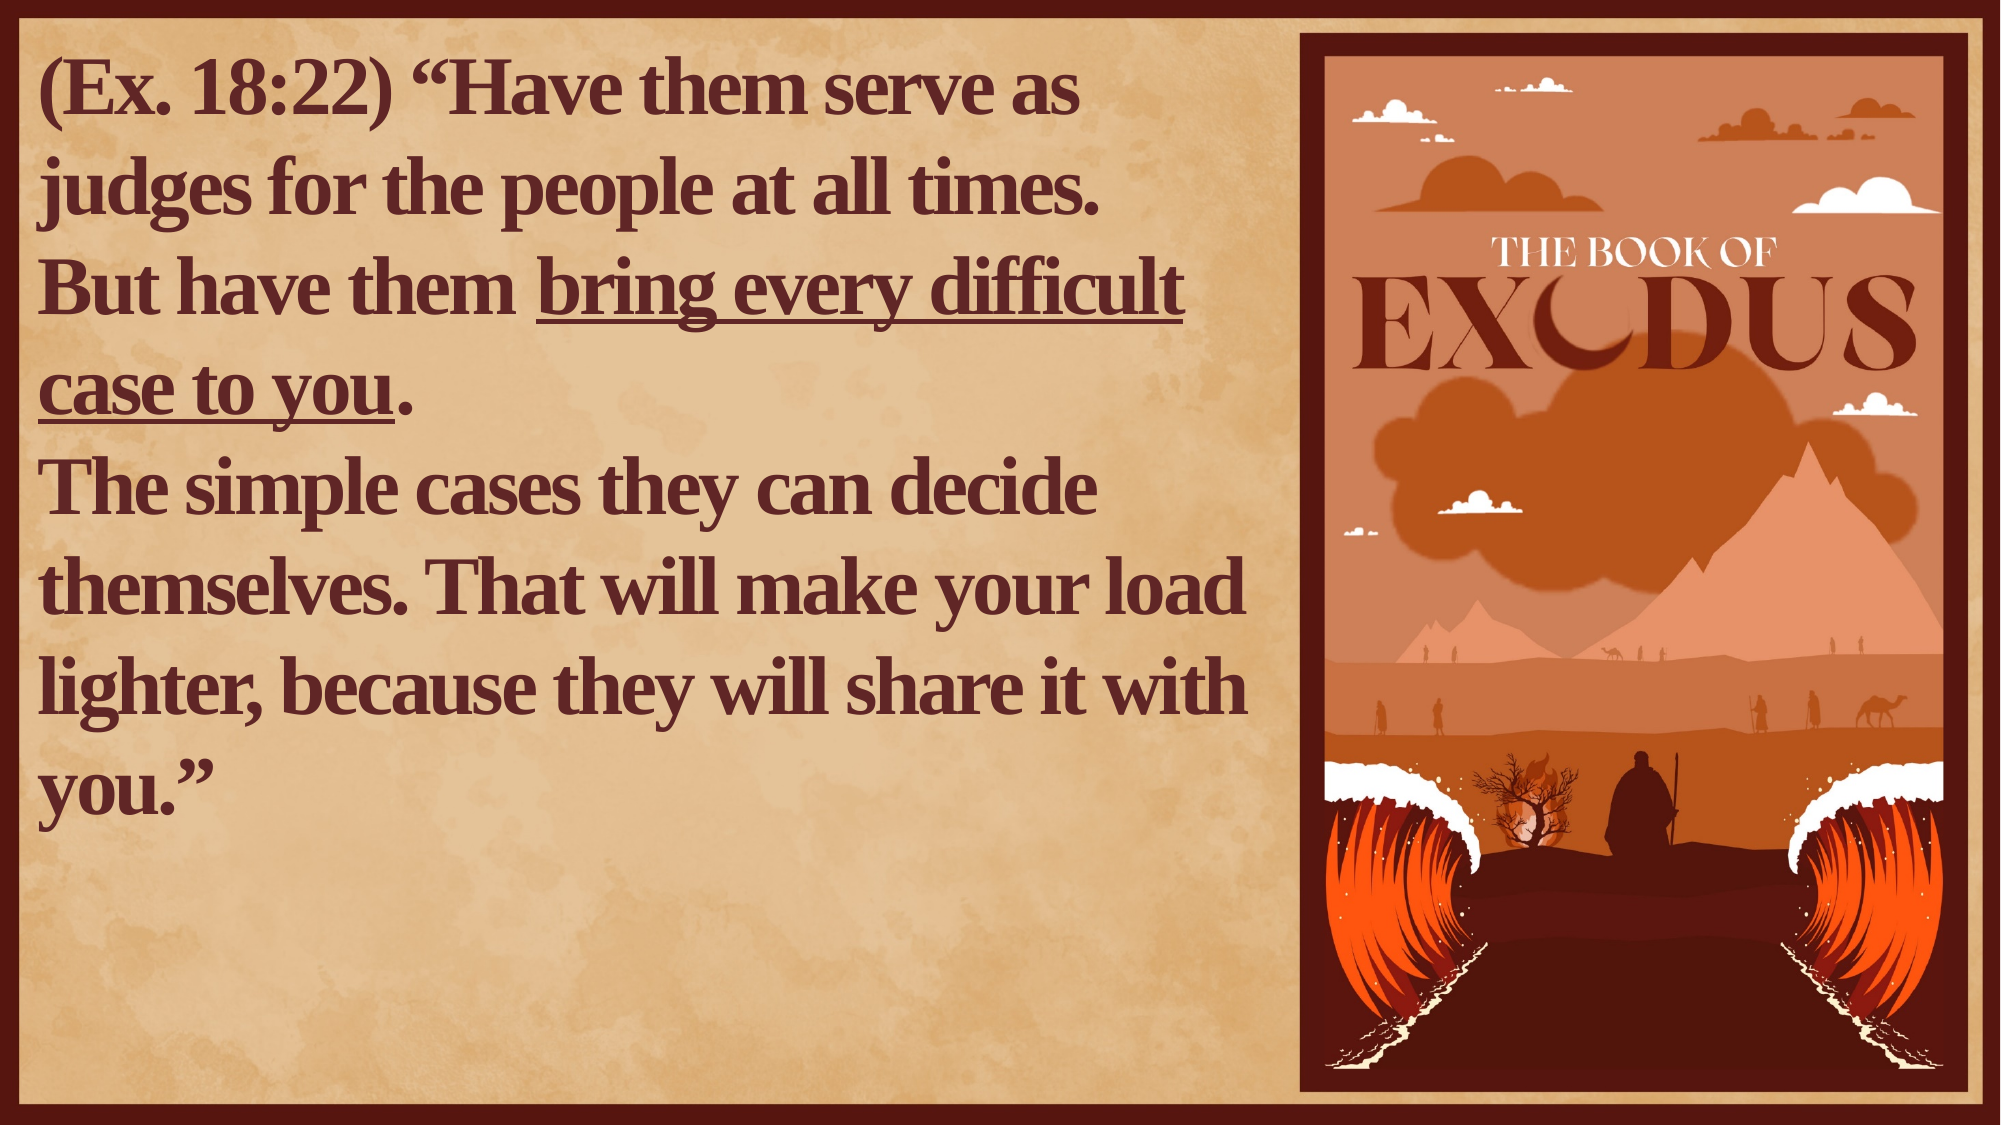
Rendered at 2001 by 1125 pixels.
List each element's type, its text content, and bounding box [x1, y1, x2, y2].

picture [0, 0, 2001, 1125]
text_box (Ex. 18:22) “Have them serve as judges for the people at all times. But have them bring every difficult case to you. The simple cases they can decide themselves. That will make your load lighter, because they will share it with you.” [23, 23, 1288, 839]
